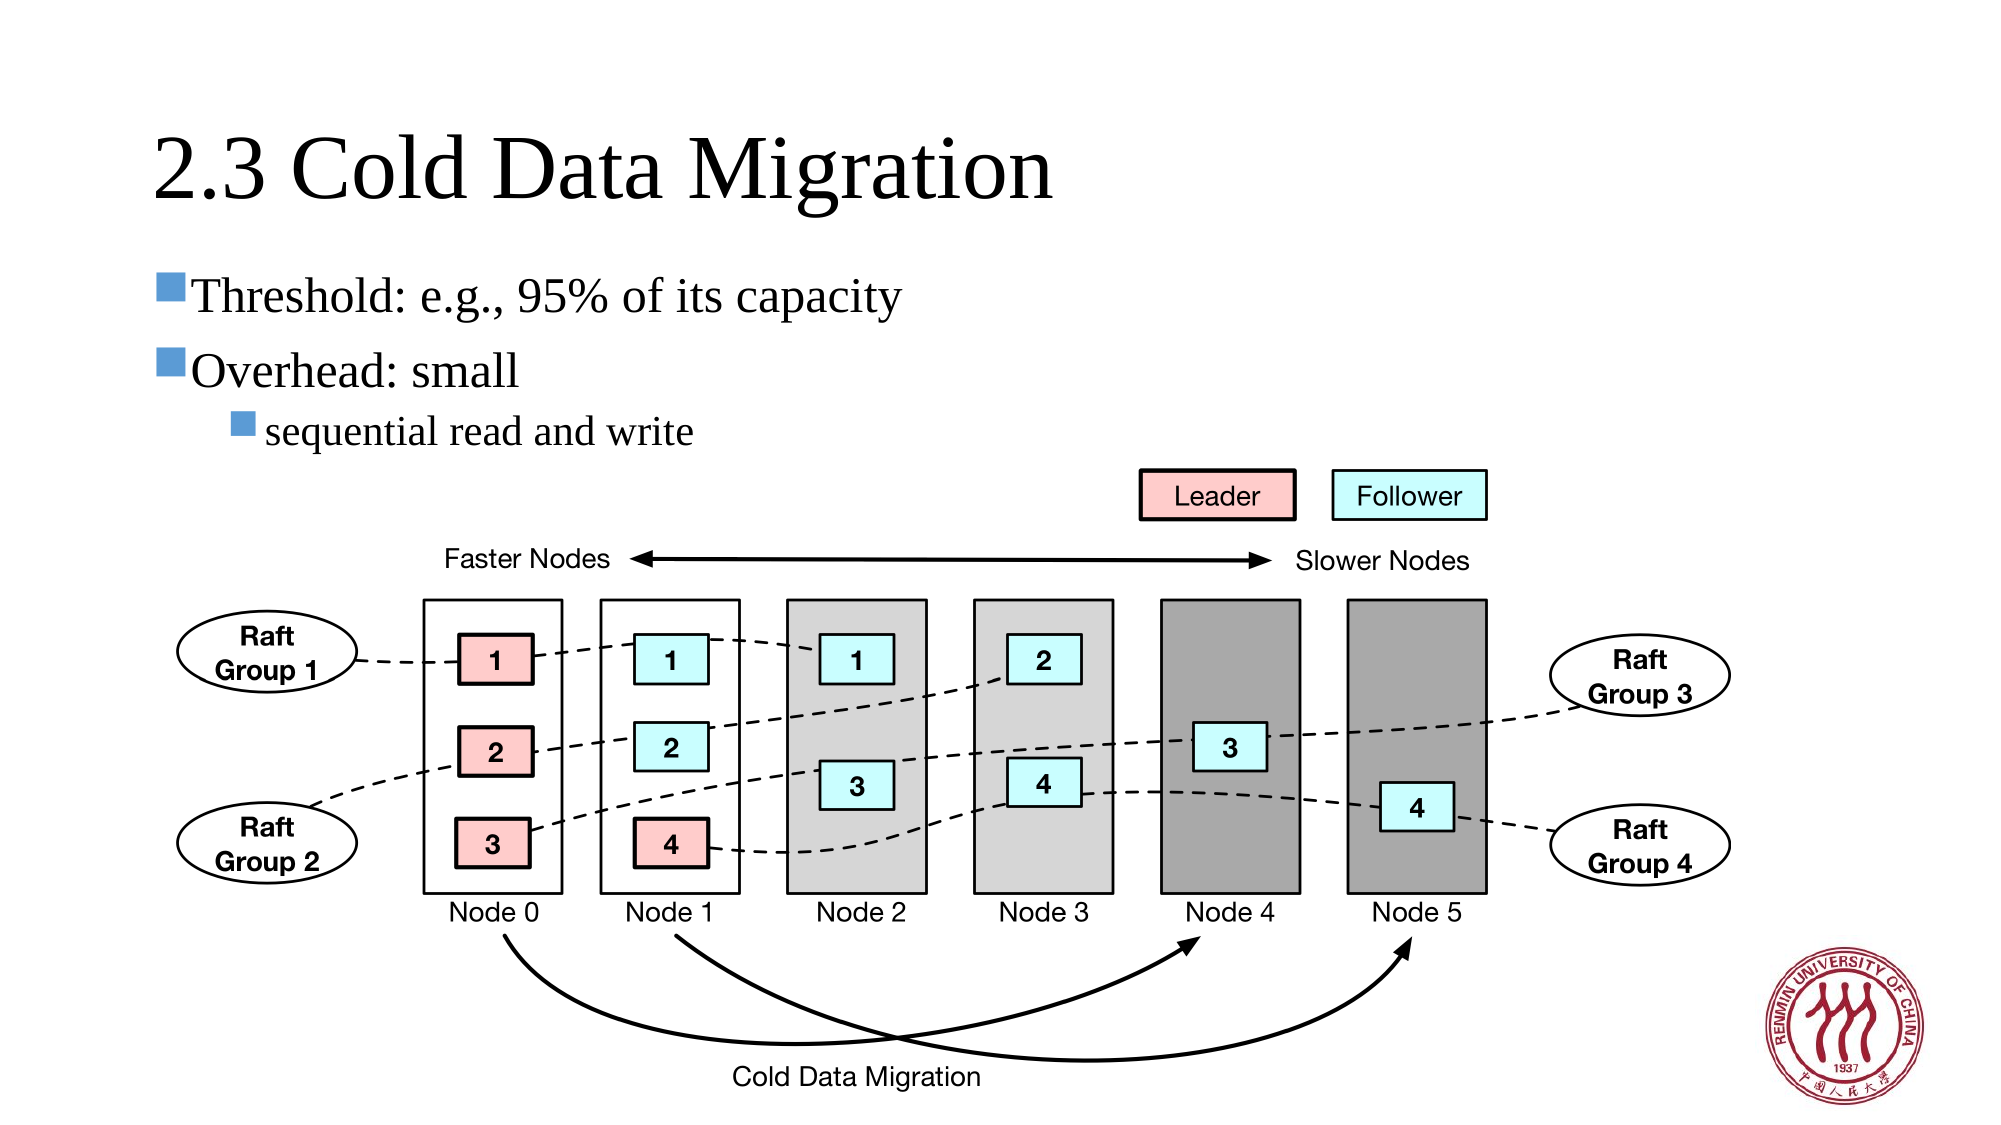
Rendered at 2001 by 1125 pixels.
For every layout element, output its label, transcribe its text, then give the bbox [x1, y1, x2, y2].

title 2.3 Cold Data Migration [137, 59, 1863, 261]
picture [1755, 935, 1937, 1118]
picture [175, 468, 1731, 1101]
list Threshold: e.g., 95% of its capacity Overhead: small sequential read and write [137, 261, 1863, 976]
